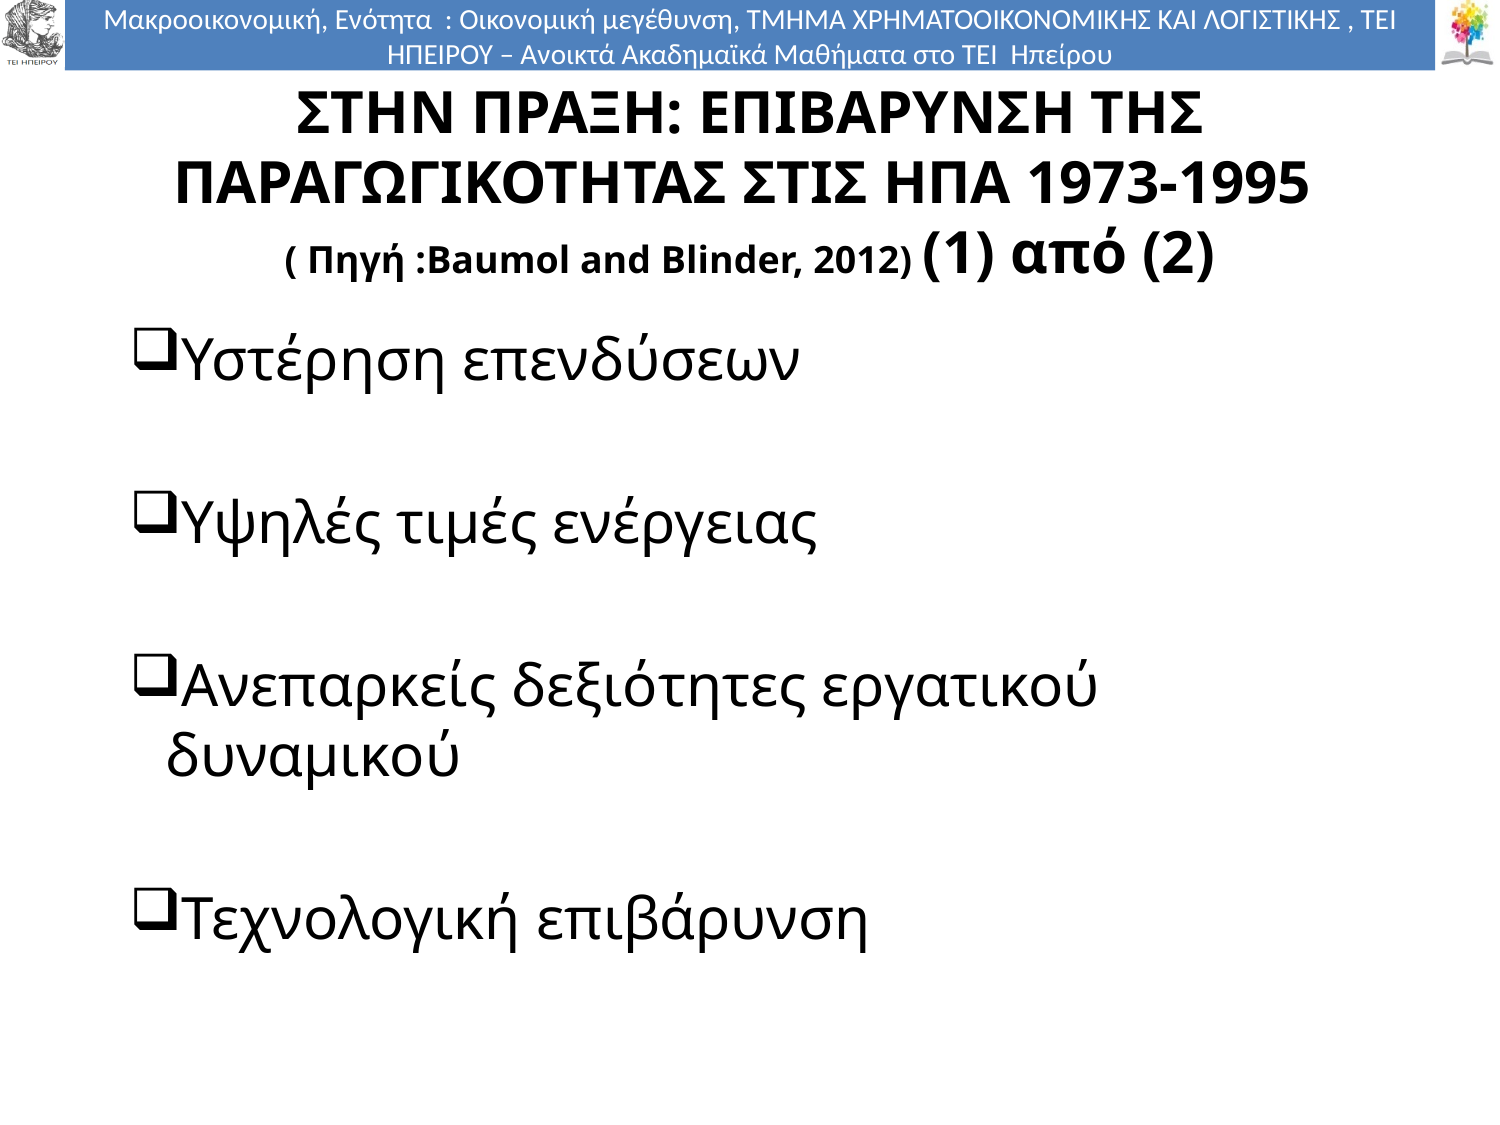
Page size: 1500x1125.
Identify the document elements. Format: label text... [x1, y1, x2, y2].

text_box Μακροοικονομική, Ενότητα : Οικονομική μεγέθυνση, ΤΜΗΜΑ ΧΡΗΜΑΤΟΟΙΚΟΝΟΜΙΚΉΣ ΚΑΙ ΛΟΓΙΣΤΙΚΗΣ , ΤΕΙ ΗΠΕΙΡΟΥ – Ανοικτά Ακαδημαϊκά Μαθήματα στο ΤΕΙ Ηπείρου [67, 0, 1432, 72]
picture [1434, 0, 1500, 67]
text_box Υστέρηση επενδύσεων Υψηλές τιμές ενέργειας Ανεπαρκείς δεξιότητες εργατικού δυναμικού Τεχνολογική επιβάρυνση [74, 314, 1425, 1005]
picture [0, 0, 66, 67]
text_box ΣΤΗΝ ΠΡΑΞΗ: ΕΠΙΒΑΡΥΝΣΗ ΤΗΣ ΠΑΡΑΓΩΓΙΚΟΤΗΤΑΣ ΣΤΙΣ ΗΠΑ 1973-1995 ( Πηγή :Baumol and Blinder, 2012) (1) από (2) [74, 82, 1425, 279]
